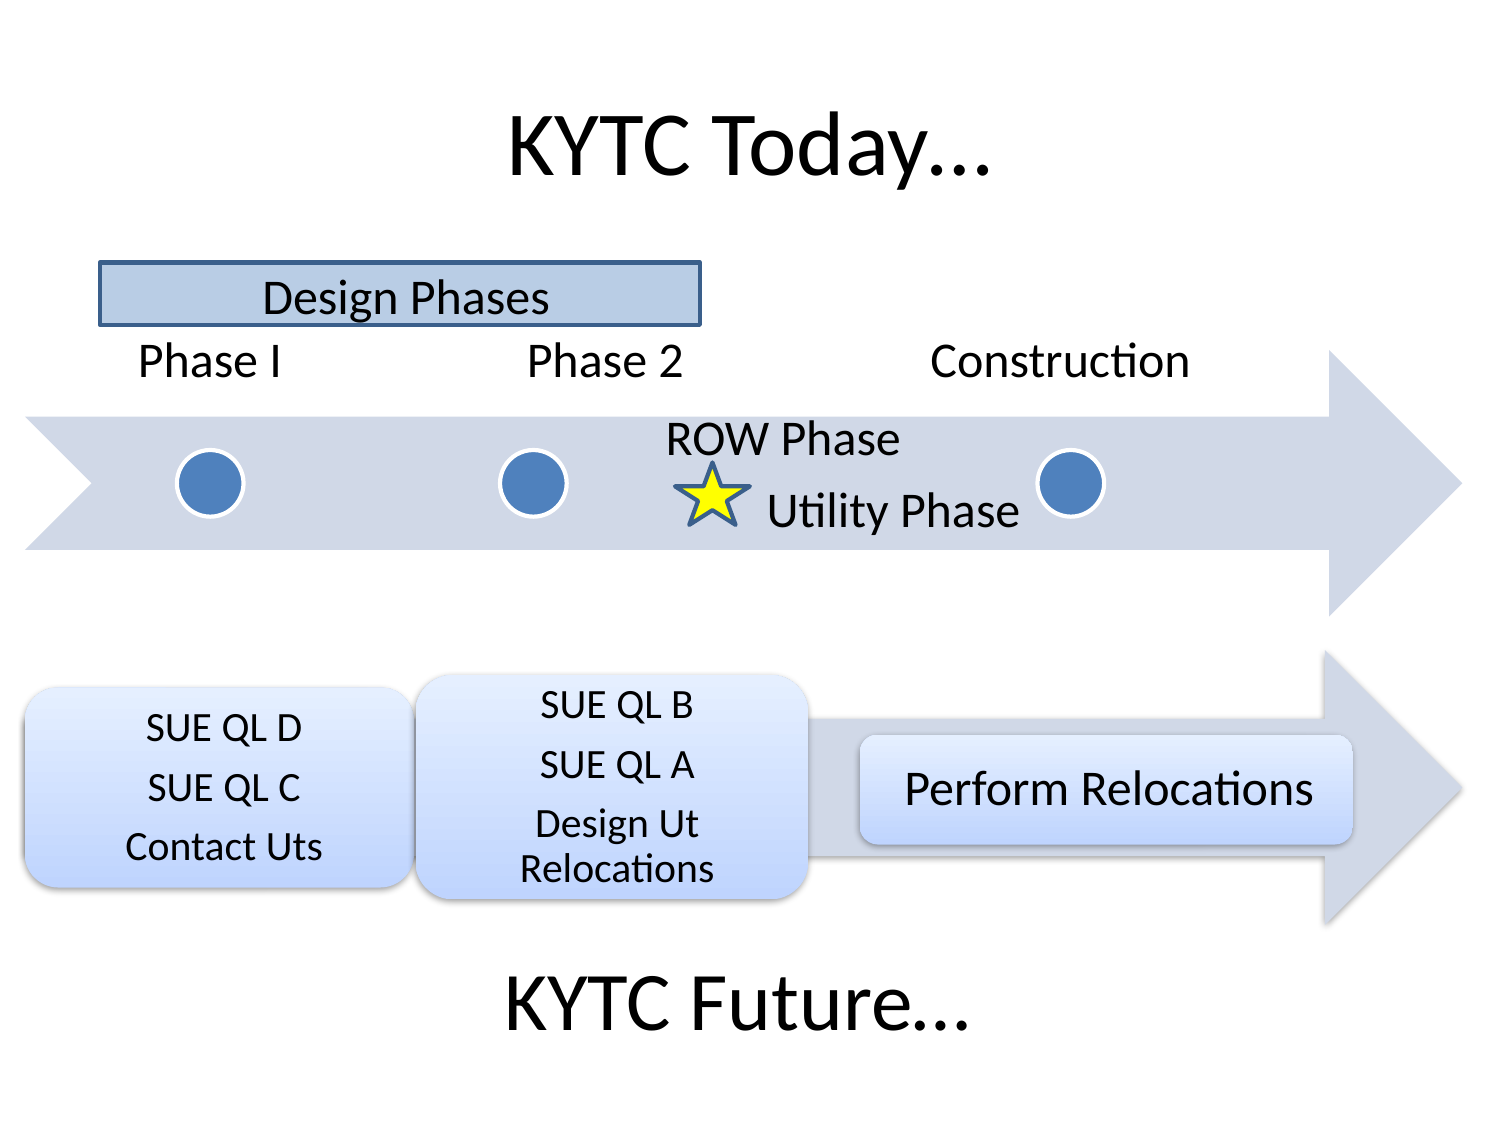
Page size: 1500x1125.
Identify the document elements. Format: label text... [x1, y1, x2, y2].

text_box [24, 149, 1463, 649]
text_box KYTC Future… [99, 935, 1375, 1063]
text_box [24, 649, 1463, 926]
title KYTC Today… [75, 45, 1425, 148]
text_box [549, 399, 996, 621]
